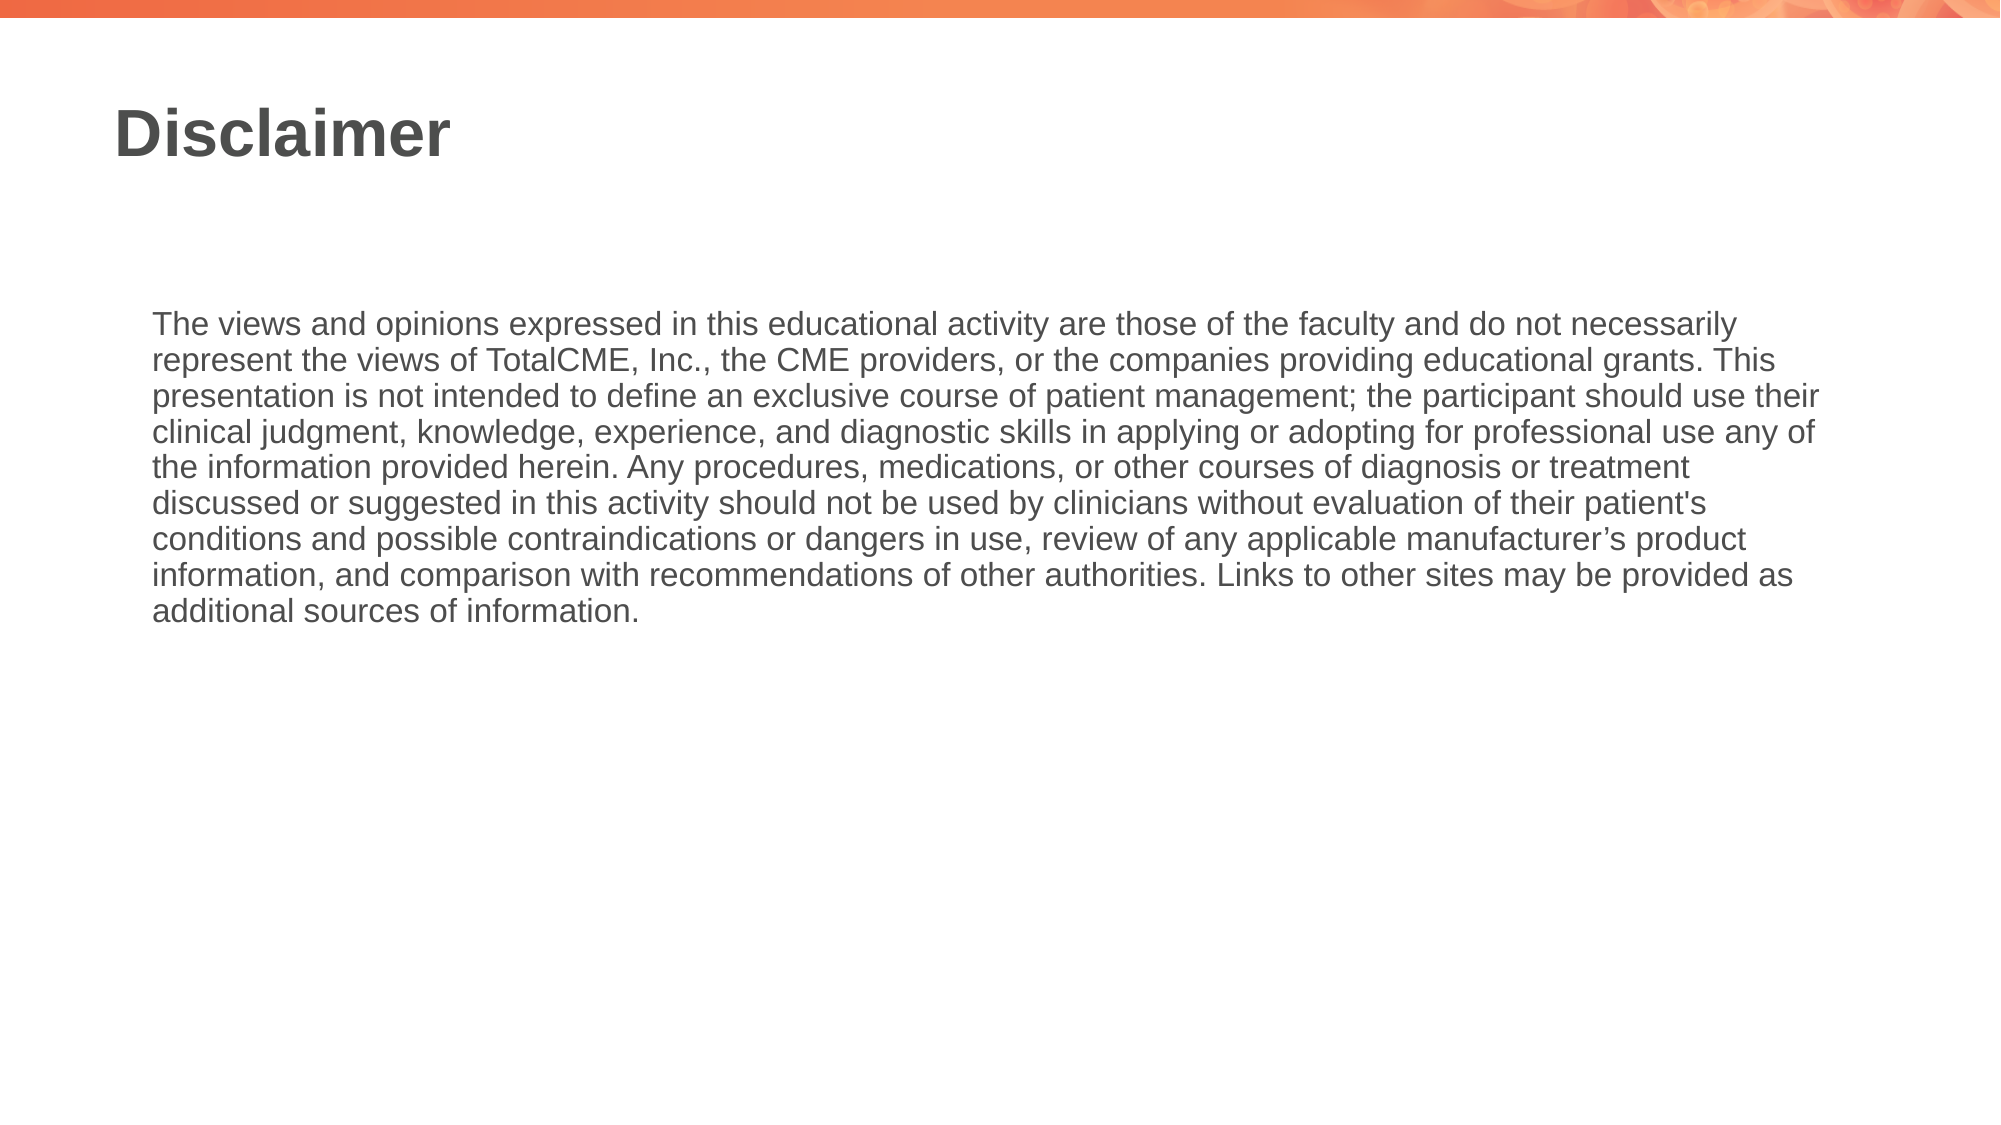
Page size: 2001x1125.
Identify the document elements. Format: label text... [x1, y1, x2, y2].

text_box The views and opinions expressed in this educational activity are those of the faculty and do not necessarily represent the views of TotalCME, Inc., the CME providers, or the companies providing educational grants. This presentation is not intended to define an exclusive course of patient management; the participant should use their clinical judgment, knowledge, experience, and diagnostic skills in applying or adopting for professional use any of the information provided herein. Any procedures, medications, or other courses of diagnosis or treatment discussed or suggested in this activity should not be used by clinicians without evaluation of their patient's conditions and possible contraindications or dangers in use, review of any applicable manufacturer’s product information, and comparison with recommendations of other authorities. Links to other sites may be provided as additional sources of information. [137, 299, 1863, 804]
title Disclaimer [99, 32, 1863, 228]
picture [0, 0, 2000, 18]
